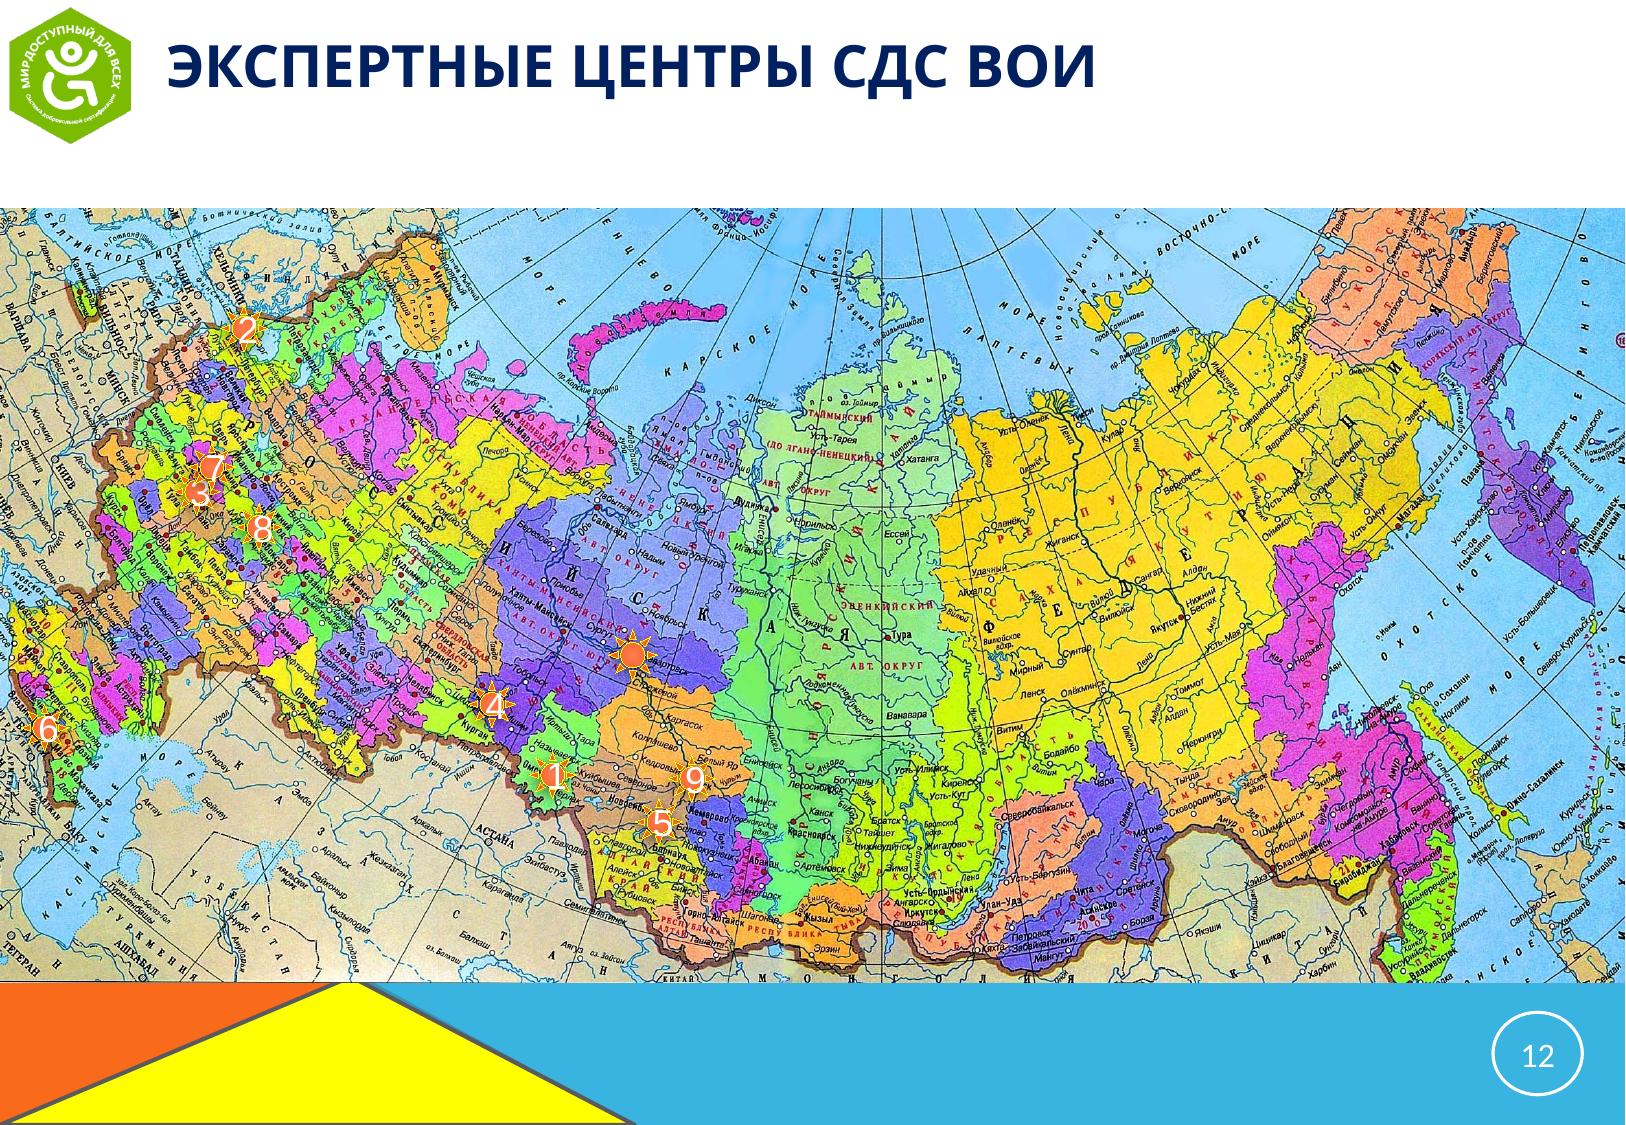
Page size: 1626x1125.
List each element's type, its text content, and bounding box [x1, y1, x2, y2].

picture [9, 7, 131, 144]
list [0, 207, 1625, 983]
slide_number 12 [1491, 1010, 1584, 1097]
title экспертные центры сдс вои [151, 19, 1488, 110]
